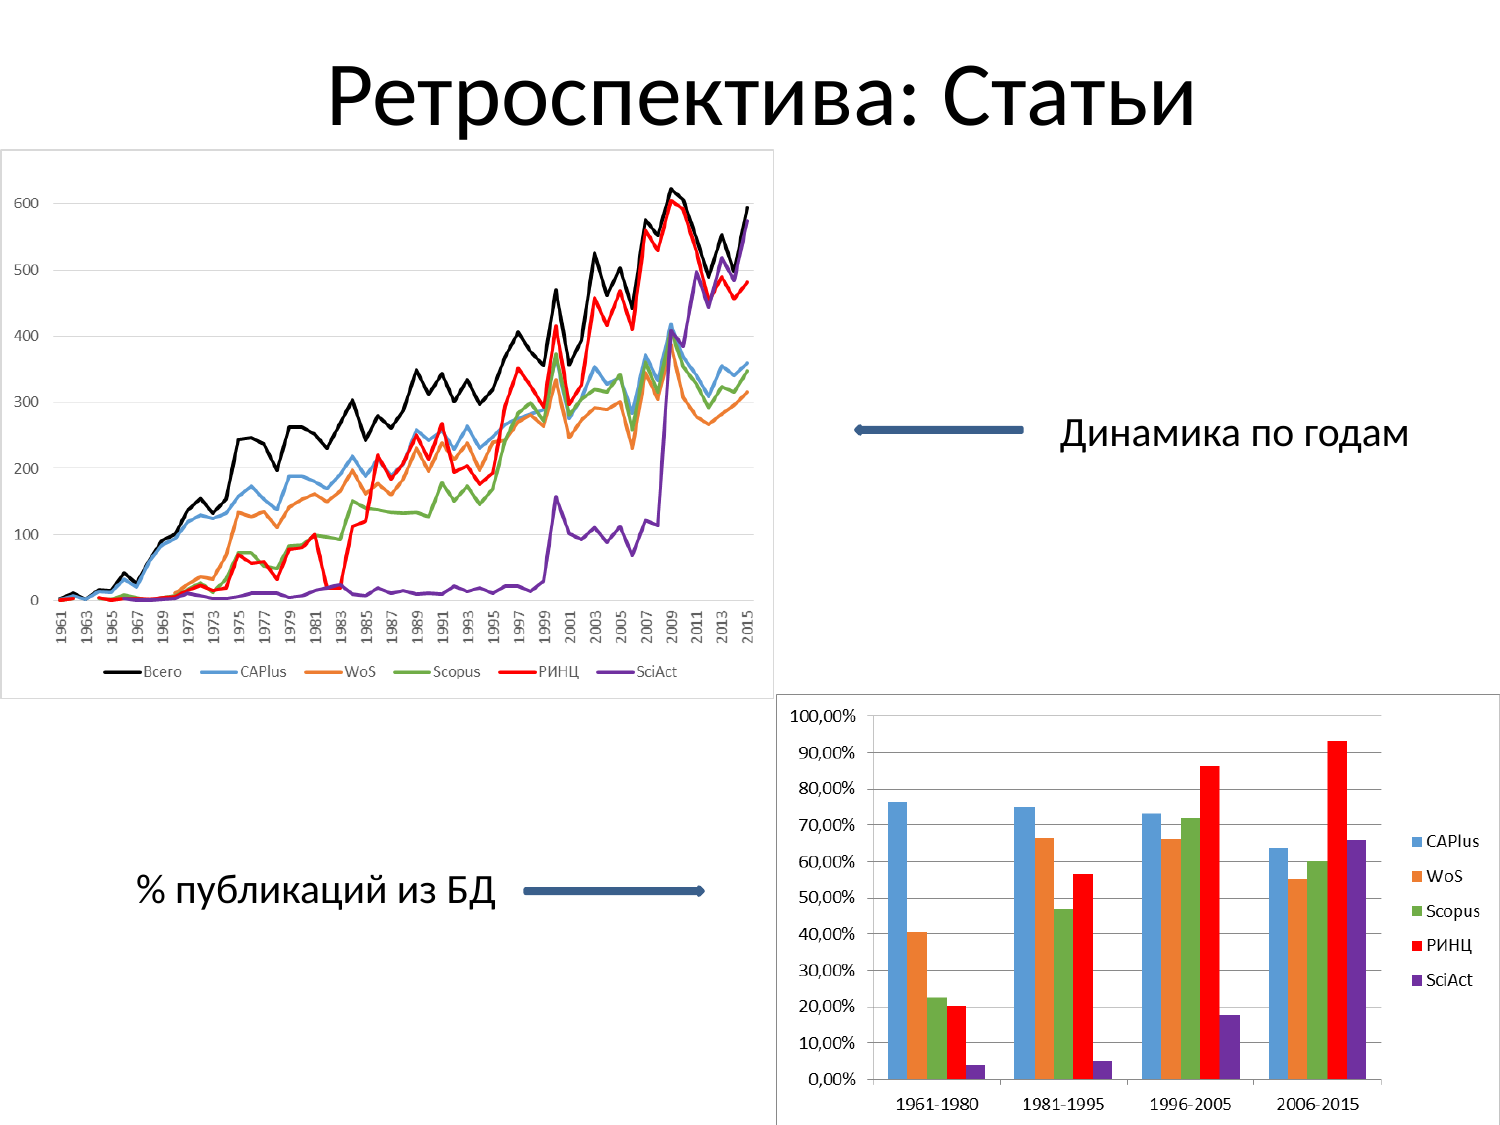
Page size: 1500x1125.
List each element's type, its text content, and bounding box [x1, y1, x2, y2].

picture [0, 149, 774, 700]
text_box [523, 885, 705, 897]
picture [775, 693, 1500, 1125]
title Ретроспектива: Статьи [100, 30, 1426, 147]
text_box [854, 424, 1024, 436]
text_box Динамика по годам [799, 397, 1426, 462]
text_box % публикаций из БД [121, 854, 748, 920]
